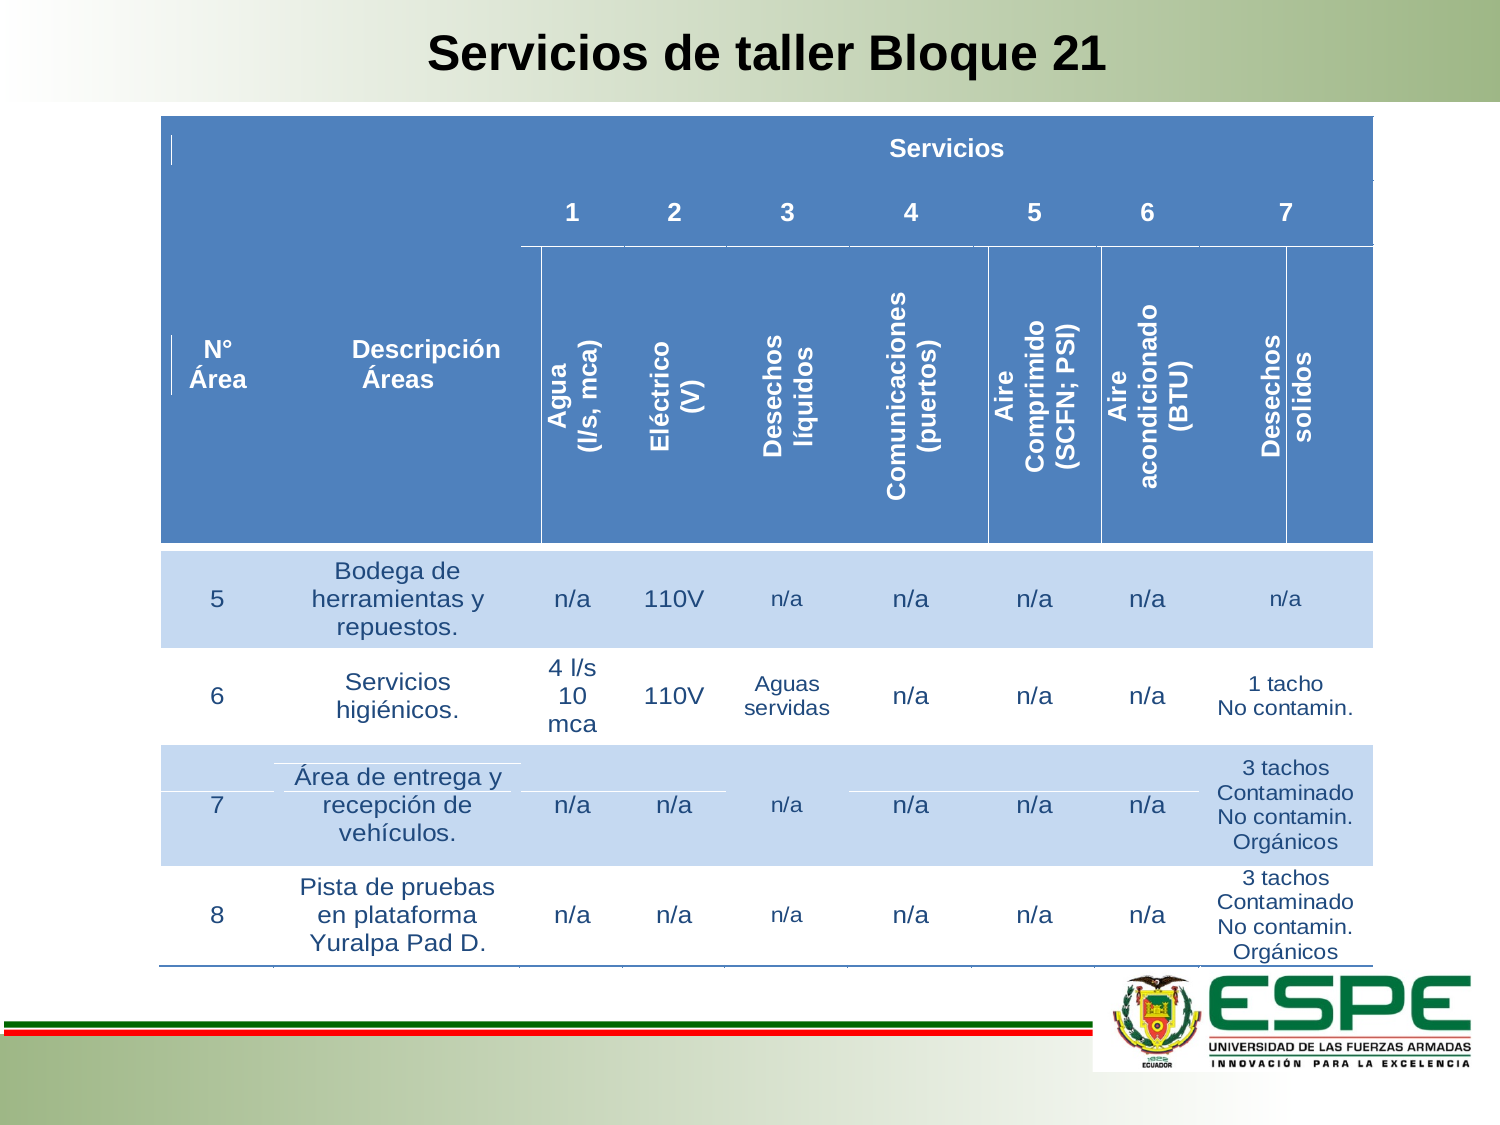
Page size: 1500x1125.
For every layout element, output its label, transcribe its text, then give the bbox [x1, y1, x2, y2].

picture [159, 115, 1377, 544]
picture [158, 546, 1495, 1072]
text_box Servicios de taller Bloque 21 [76, 13, 1459, 120]
